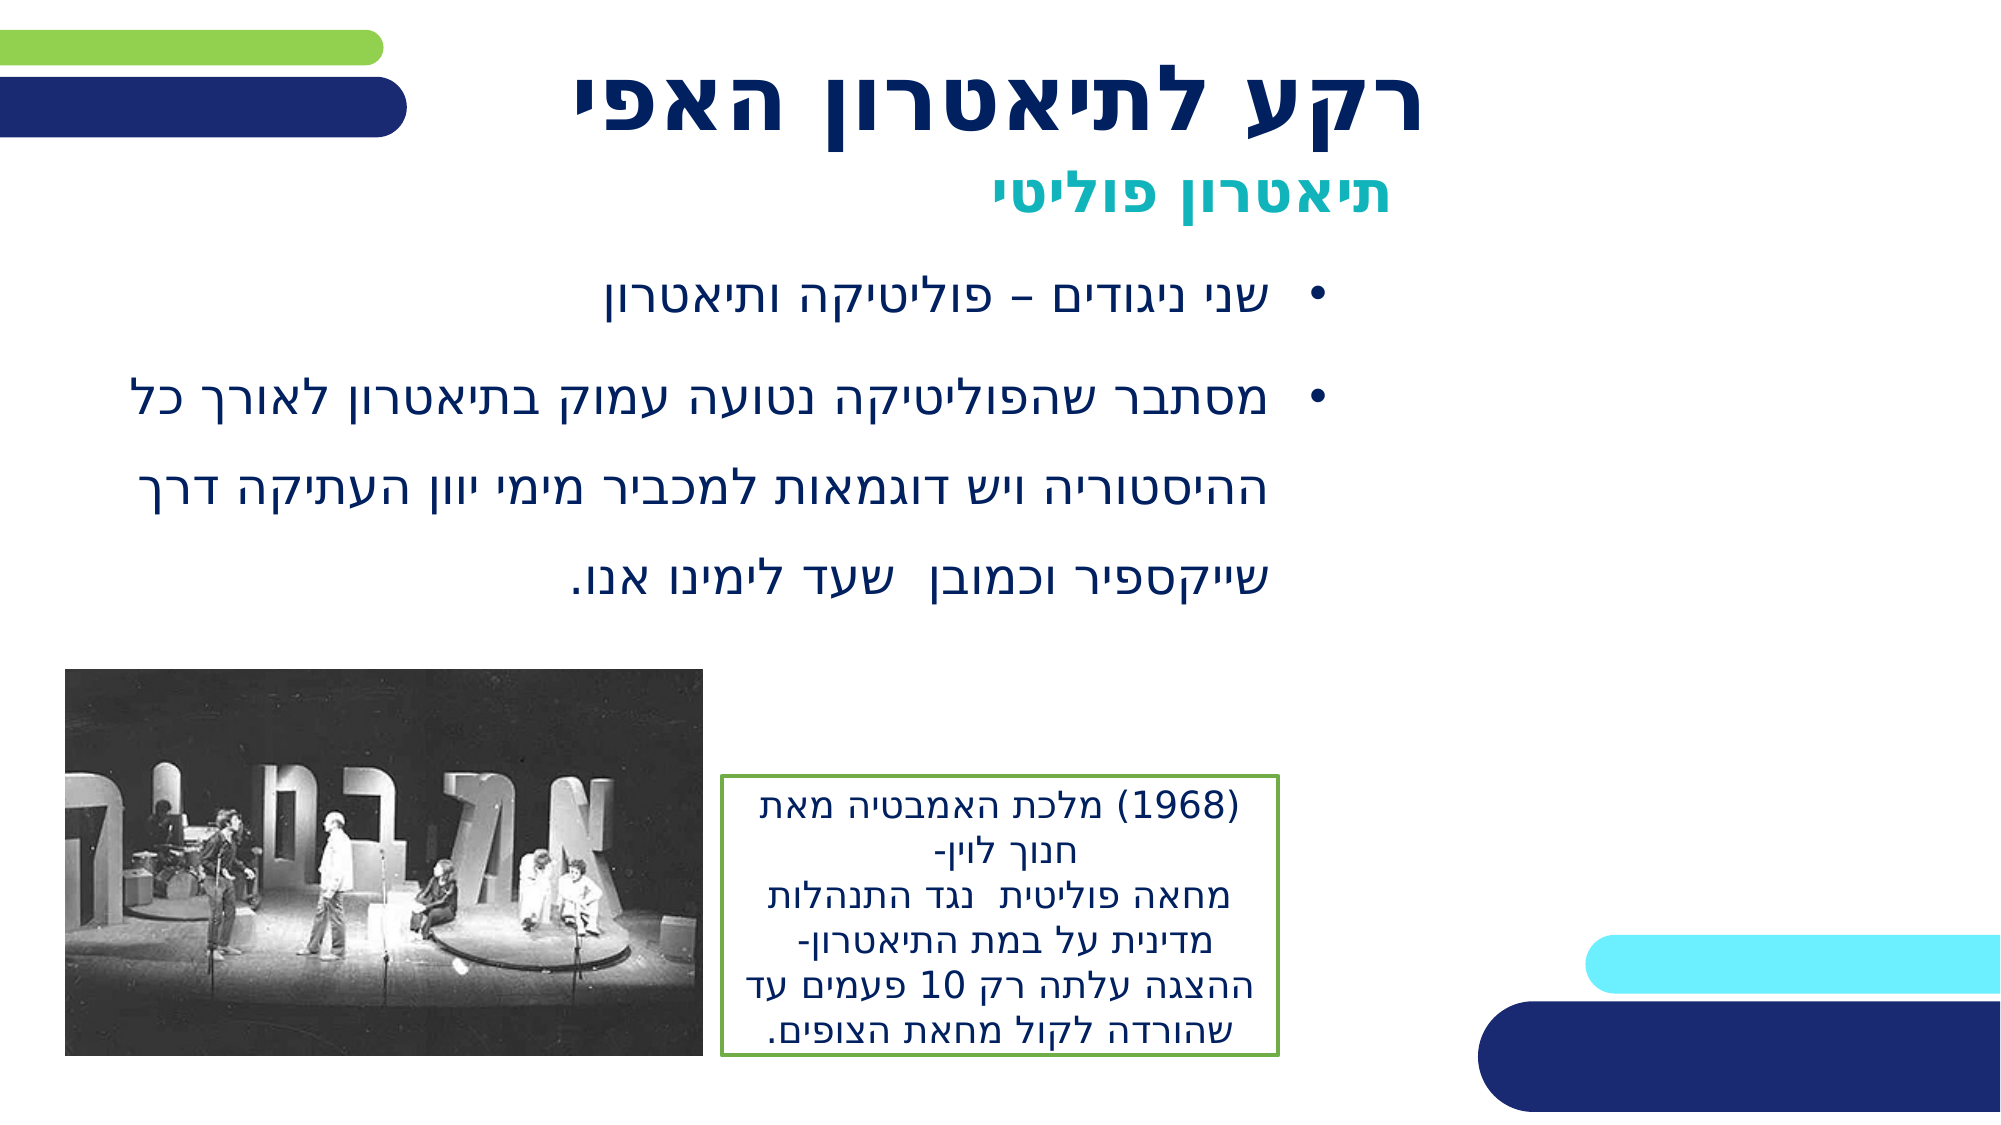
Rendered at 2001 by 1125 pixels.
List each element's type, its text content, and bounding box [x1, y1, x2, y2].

picture [64, 669, 703, 1056]
title רקע לתיאטרון האפי [0, 34, 2000, 153]
list תיאטרון פוליטי [114, 144, 1439, 234]
list שני ניגודים – פוליטיקה ותיאטרון מסתבר שהפוליטיקה נטועה עמוק בתיאטרון לאורך כל ההיסטוריה ויש דוגמאות למכביר מימי יוון העתיקה דרך שייקספיר וכמובן שעד לימינו אנו. [84, 224, 1358, 965]
text_box (1968) מלכת האמבטיה מאת חנוך לוין- מחאה פוליטית נגד התנהלות מדינית על במת התיאטרון- ההצגה עלתה רק 10 פעמים עד שהורדה לקול מחאת הצופים. [720, 774, 1280, 1057]
